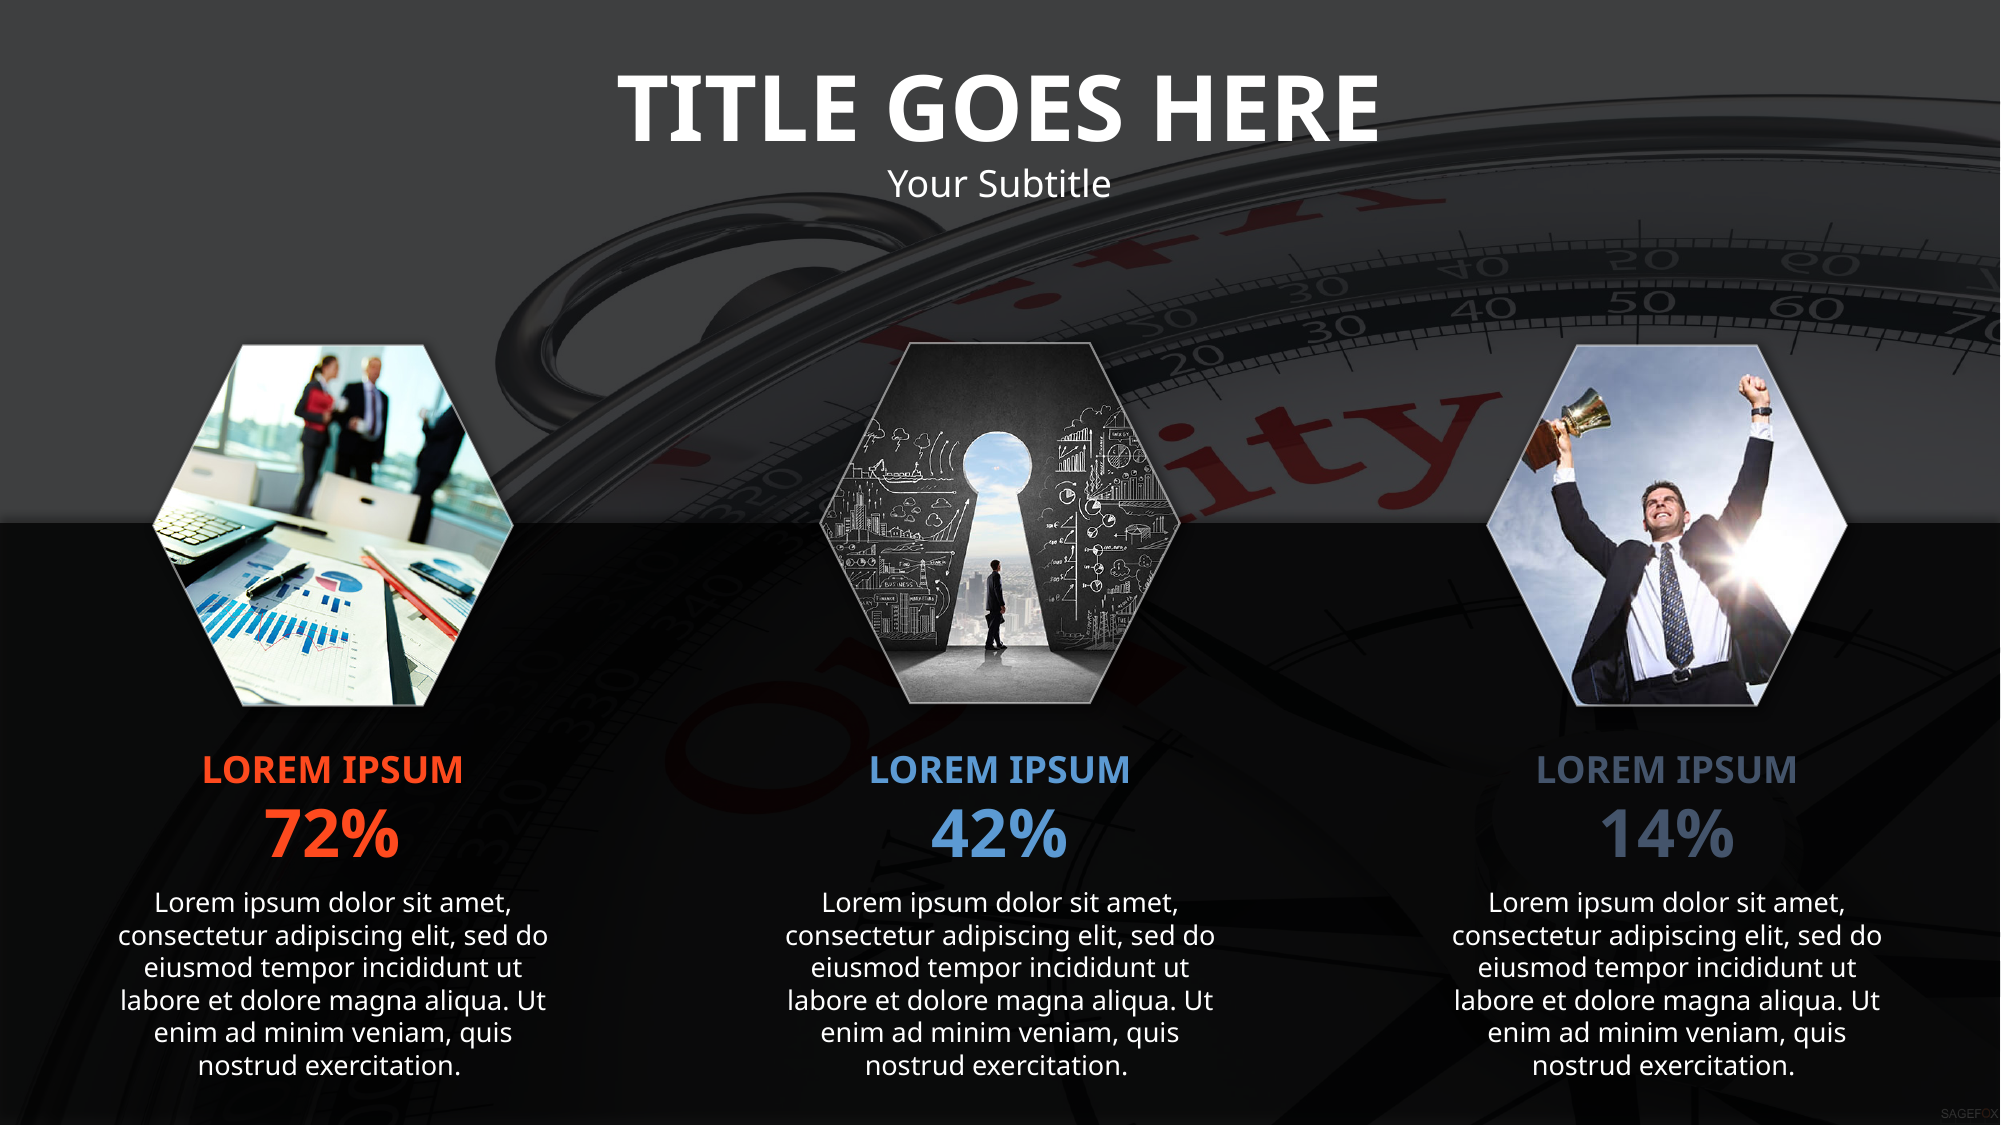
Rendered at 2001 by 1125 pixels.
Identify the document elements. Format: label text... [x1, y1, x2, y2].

text_box [0, 522, 2000, 1125]
text_box TITLE GOES HERE Your Subtitle [548, 42, 1452, 212]
text_box LOREM IPSUM 42% Lorem ipsum dolor sit amet, consectetur adipiscing elit, sed do eiusmod tempor incididunt ut labore et dolore magna aliqua. Ut enim ad minim veniam, quis nostrud exercitation. [762, 738, 1238, 1089]
text_box LOREM IPSUM 14% Lorem ipsum dolor sit amet, consectetur adipiscing elit, sed do eiusmod tempor incididunt ut labore et dolore magna aliqua. Ut enim ad minim veniam, quis nostrud exercitation. [1429, 738, 1905, 1089]
text_box LOREM IPSUM 72% Lorem ipsum dolor sit amet, consectetur adipiscing elit, sed do eiusmod tempor incididunt ut labore et dolore magna aliqua. Ut enim ad minim veniam, quis nostrud exercitation. [95, 738, 571, 1089]
text_box [819, 342, 1181, 705]
text_box [1486, 344, 1848, 707]
text_box [152, 344, 514, 707]
